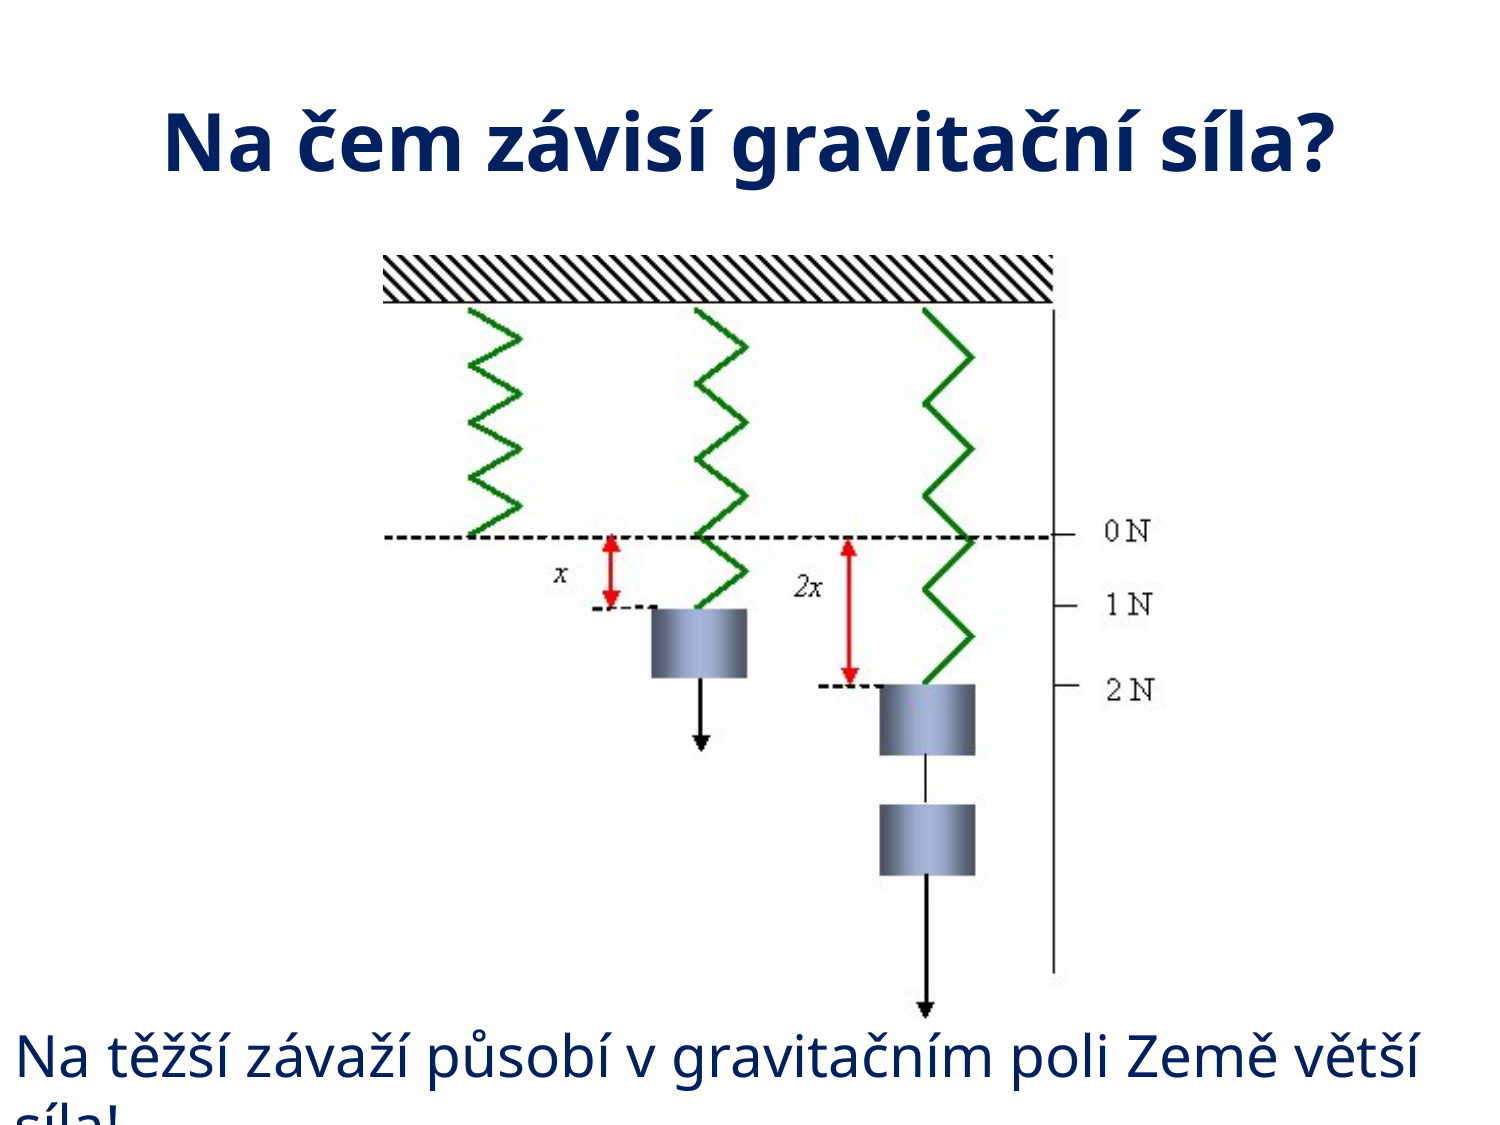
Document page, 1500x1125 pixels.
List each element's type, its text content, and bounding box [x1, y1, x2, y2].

text_box Na těžší závaží působí v gravitačním poli Země větší síla! [0, 1011, 1500, 1125]
title Na čem závisí gravitační síla? [75, 45, 1425, 233]
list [383, 255, 1200, 1025]
